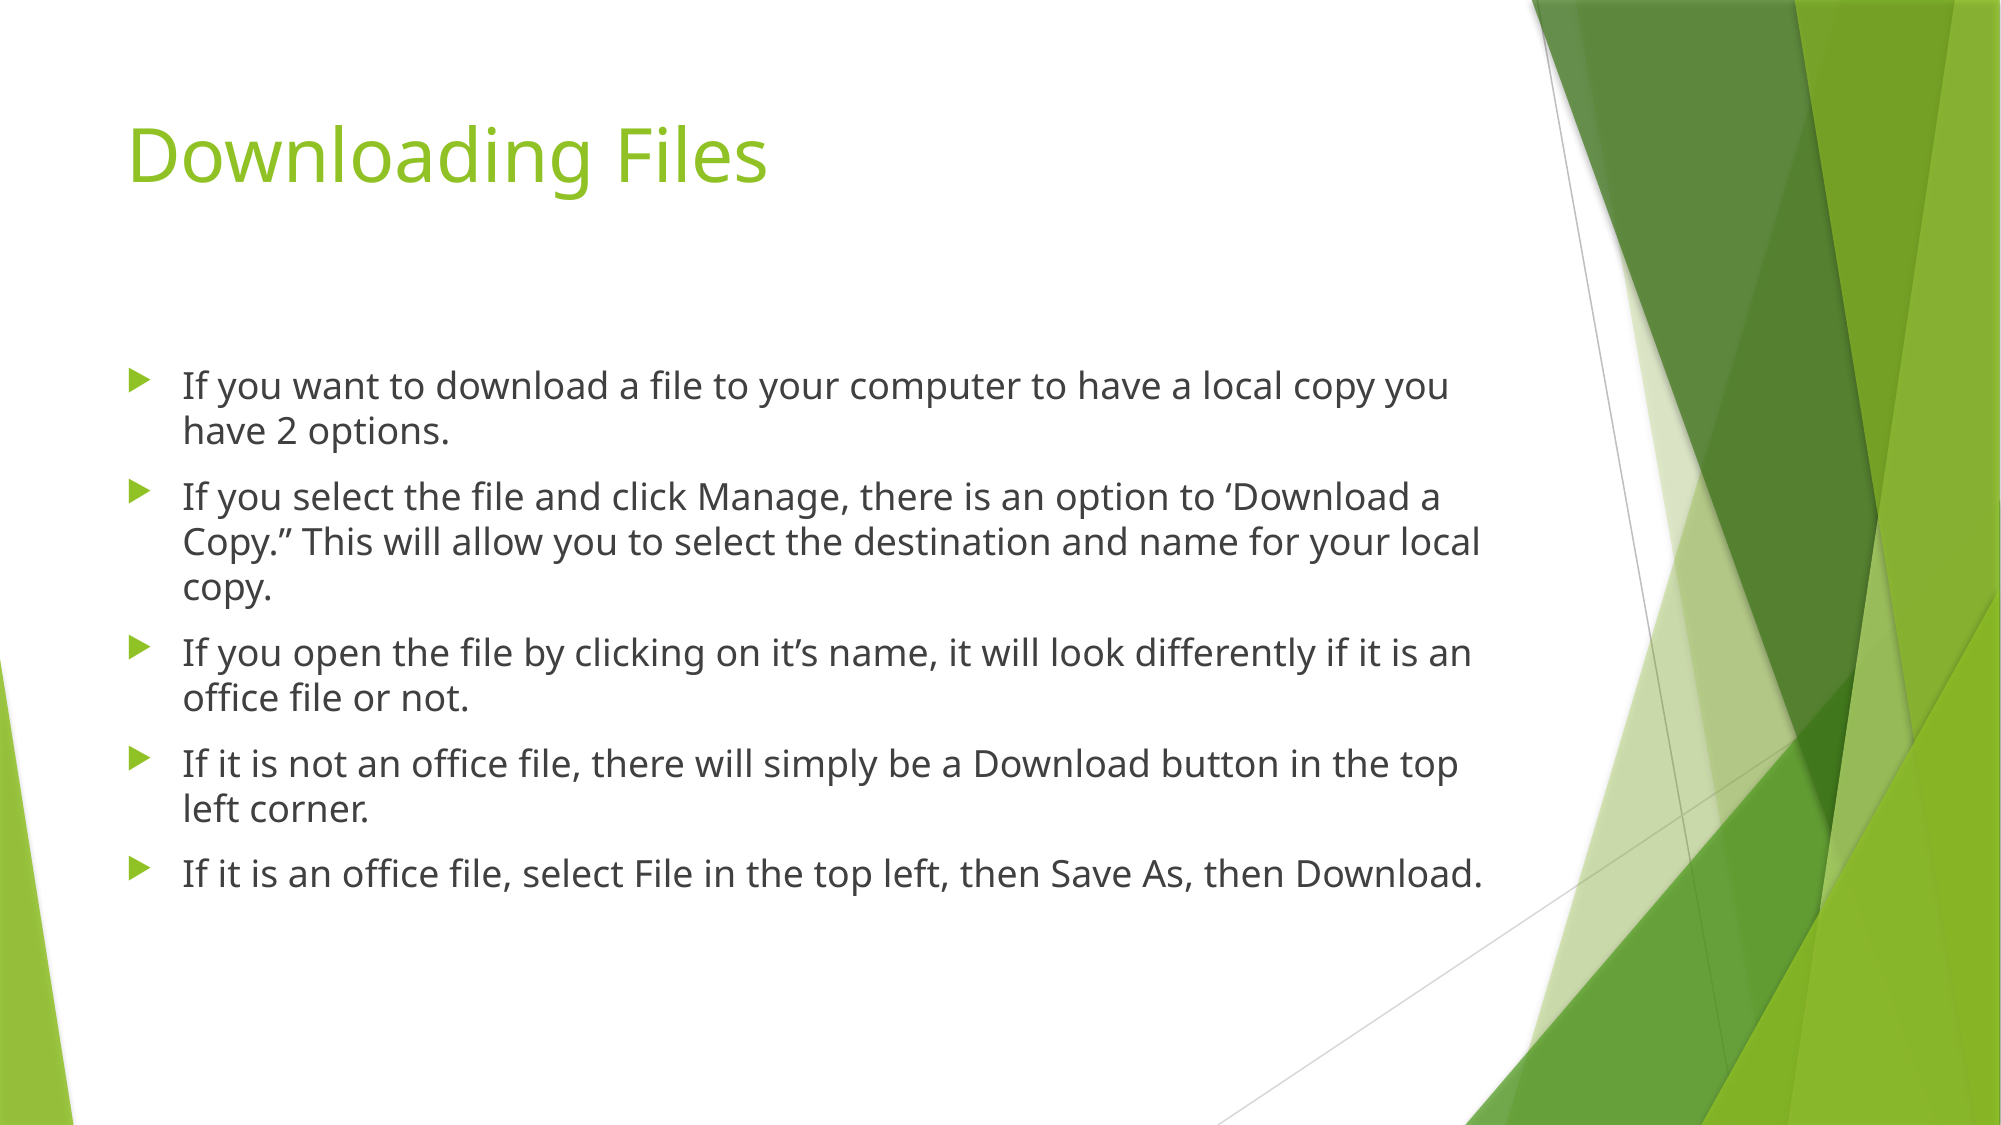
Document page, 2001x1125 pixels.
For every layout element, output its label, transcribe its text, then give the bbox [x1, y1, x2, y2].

list If you want to download a file to your computer to have a local copy you have 2 options. If you select the file and click Manage, there is an option to ‘Download a Copy.” This will allow you to select the destination and name for your local copy. If you open the file by clicking on it’s name, it will look differently if it is an office file or not. If it is not an office file, there will simply be a Download button in the top left corner. If it is an office file, select File in the top left, then Save As, then Download. [111, 354, 1522, 992]
title Downloading Files [111, 99, 1522, 317]
